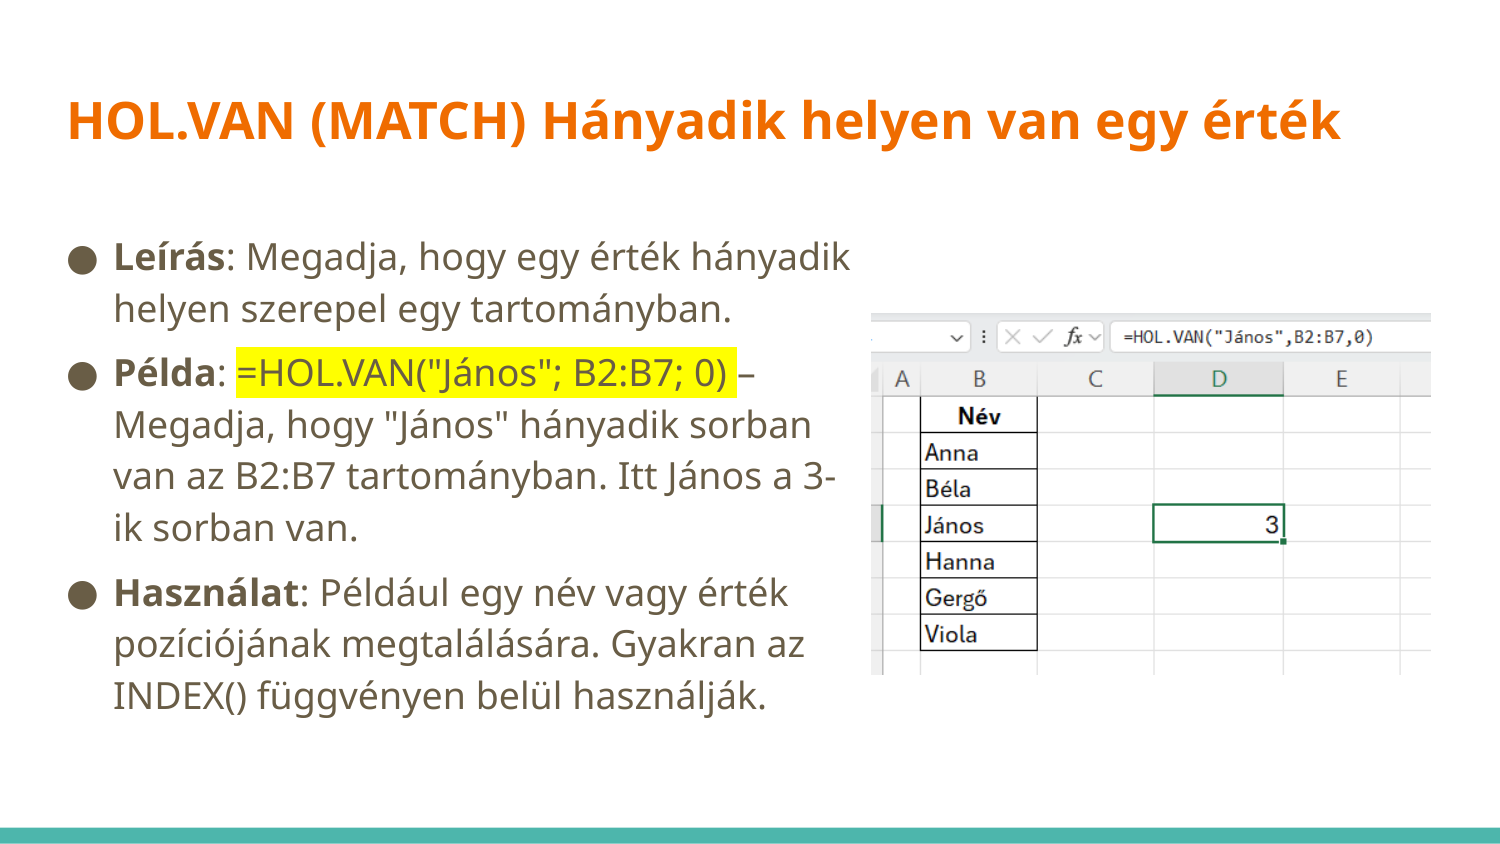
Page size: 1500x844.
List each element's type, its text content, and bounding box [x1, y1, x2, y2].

picture [871, 312, 1431, 676]
list Leírás: Megadja, hogy egy érték hányadik helyen szerepel egy tartományban. Példa: =HOL.VAN("János"; B2:B7; 0) – Megadja, hogy "János" hányadik sorban van az B2:B7 tartományban. Itt János a 3-ik sorban van. Használat: Például egy név vagy érték pozíciójának megtalálására. Gyakran az INDEX() függvényen belül használják. [51, 211, 872, 740]
title HOL.VAN (MATCH) Hányadik helyen van egy érték [51, 72, 1449, 189]
